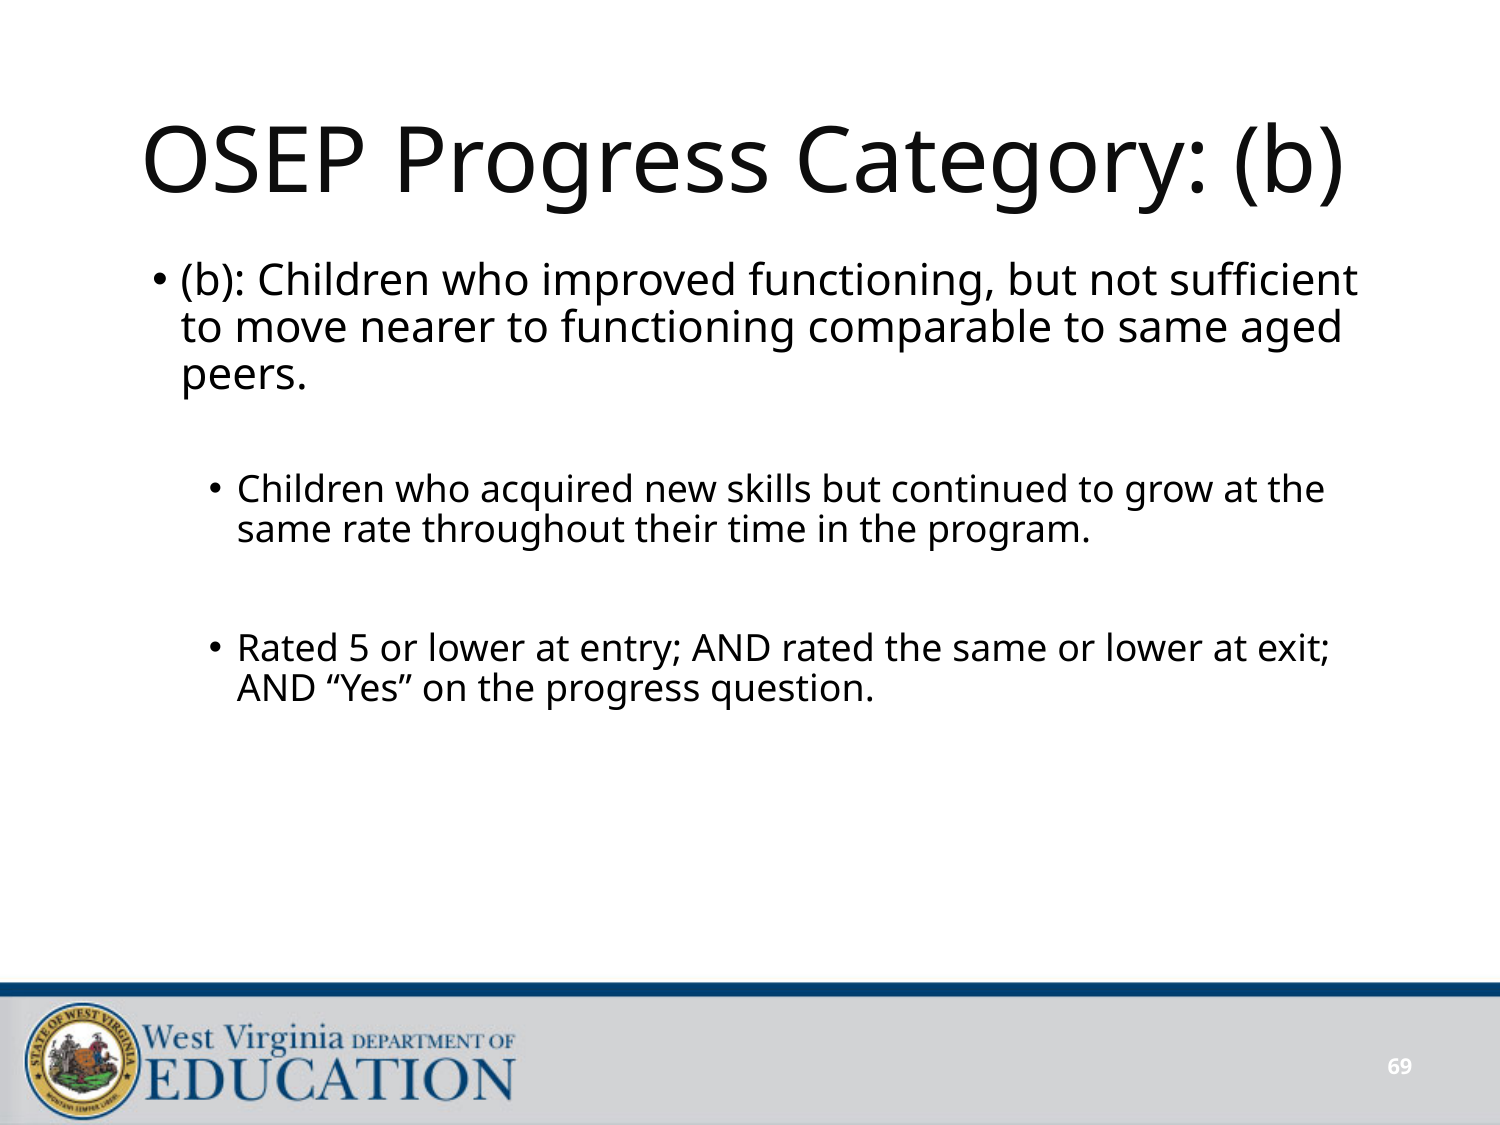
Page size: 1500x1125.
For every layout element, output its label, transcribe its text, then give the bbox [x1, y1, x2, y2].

list (b): Children who improved functioning, but not sufficient to move nearer to functioning comparable to same aged peers. Children who acquired new skills but continued to grow at the same rate throughout their time in the program. Rated 5 or lower at entry; AND rated the same or lower at exit; AND “Yes” on the progress question. [137, 249, 1375, 1000]
slide_number 69 [1337, 1037, 1463, 1098]
picture [0, 0, 1500, 1125]
title OSEP Progress Category: (b) [125, 87, 1363, 238]
